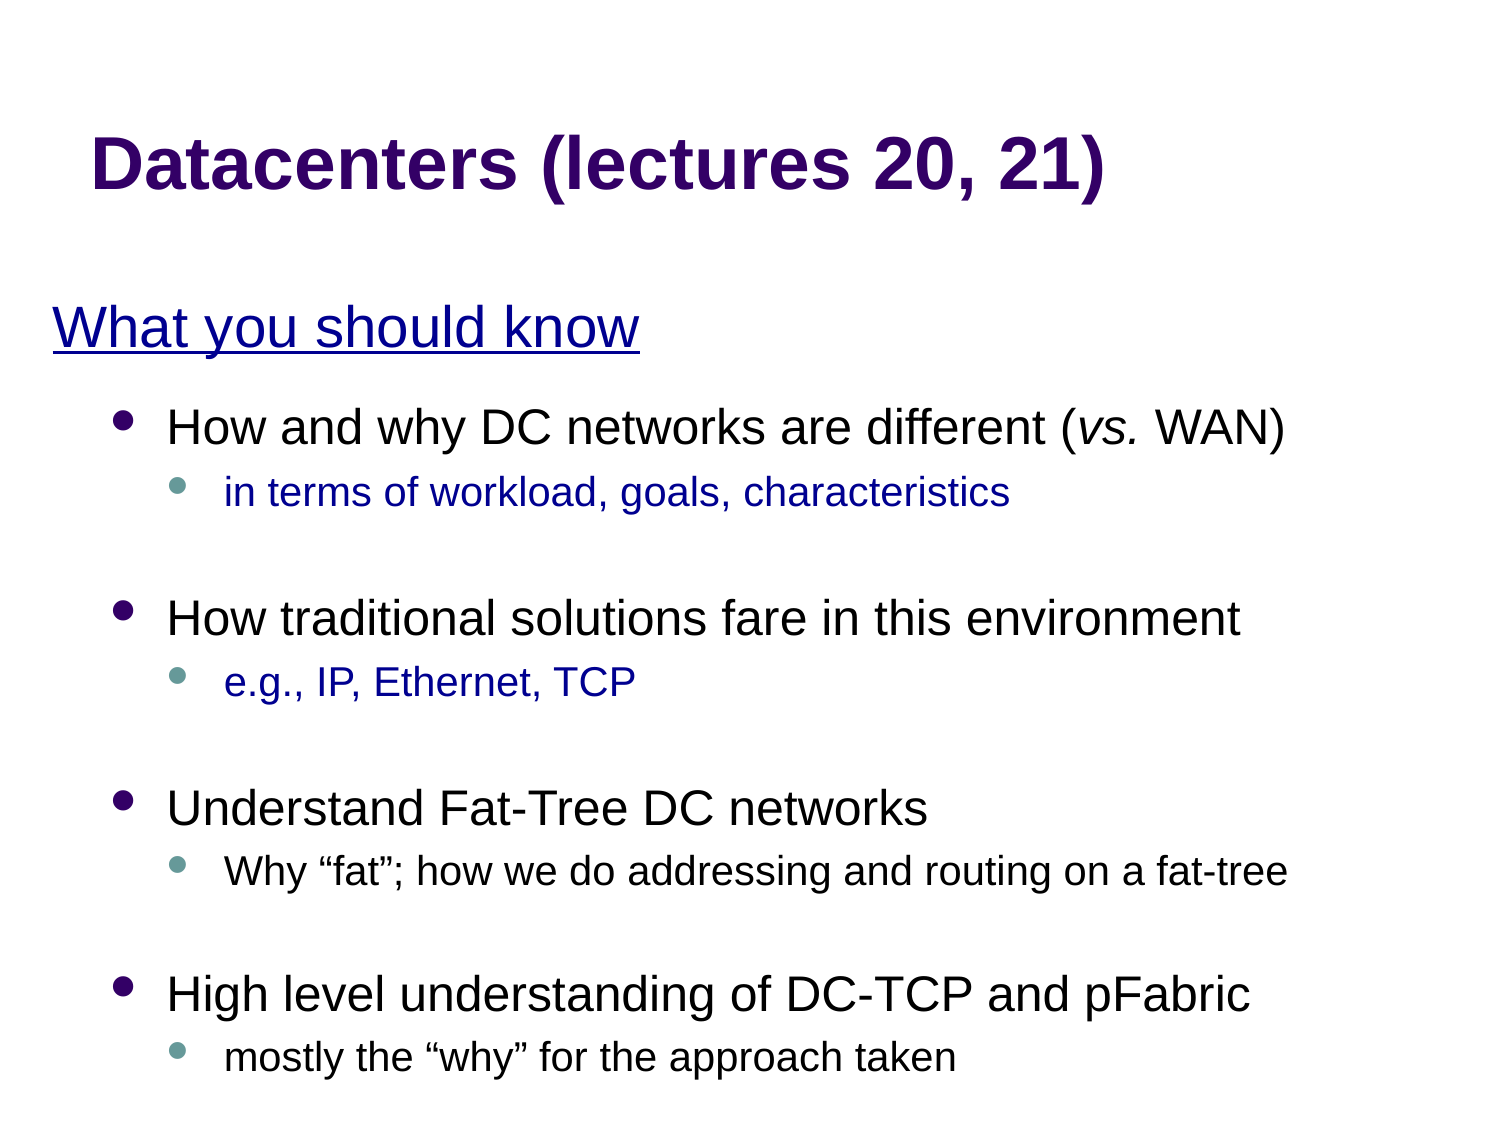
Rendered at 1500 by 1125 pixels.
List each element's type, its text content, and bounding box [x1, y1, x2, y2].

list What you should know [37, 282, 1500, 1006]
title Datacenters (lectures 20, 21) [75, 20, 1475, 213]
text_box How and why DC networks are different (vs. WAN) in terms of workload, goals, characteristics How traditional solutions fare in this environment e.g., IP, Ethernet, TCP Understand Fat-Tree DC networks Why “fat”; how we do addressing and routing on a fat-tree High level understanding of DC-TCP and pFabric mostly the “why” for the approach taken [95, 387, 1500, 1125]
